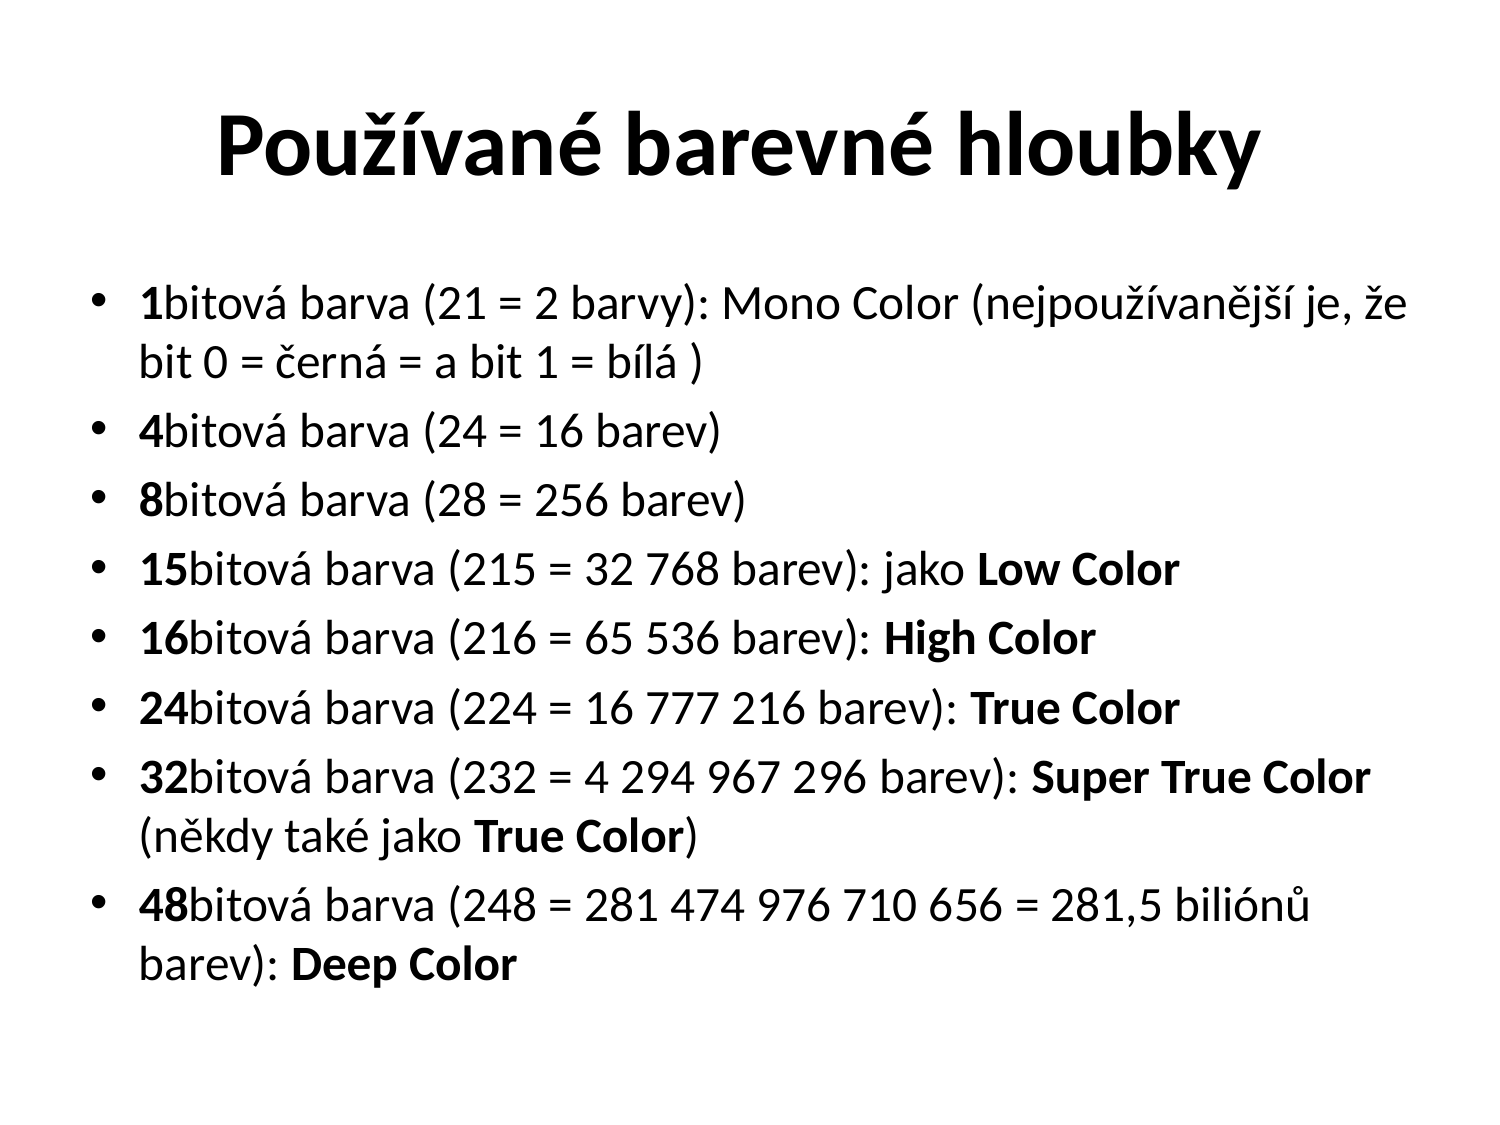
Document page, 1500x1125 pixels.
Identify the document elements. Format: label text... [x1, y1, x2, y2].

title Používané barevné hloubky [75, 45, 1425, 233]
list 1bitová barva (21 = 2 barvy): Mono Color (nejpoužívanější je, že bit 0 = černá = a bit 1 = bílá ) 4bitová barva (24 = 16 barev) 8bitová barva (28 = 256 barev) 15bitová barva (215 = 32 768 barev): jako Low Color 16bitová barva (216 = 65 536 barev): High Color 24bitová barva (224 = 16 777 216 barev): True Color 32bitová barva (232 = 4 294 967 296 barev): Super True Color (někdy také jako True Color) 48bitová barva (248 = 281 474 976 710 656 = 281,5 biliónů barev): Deep Color [75, 262, 1425, 1005]
